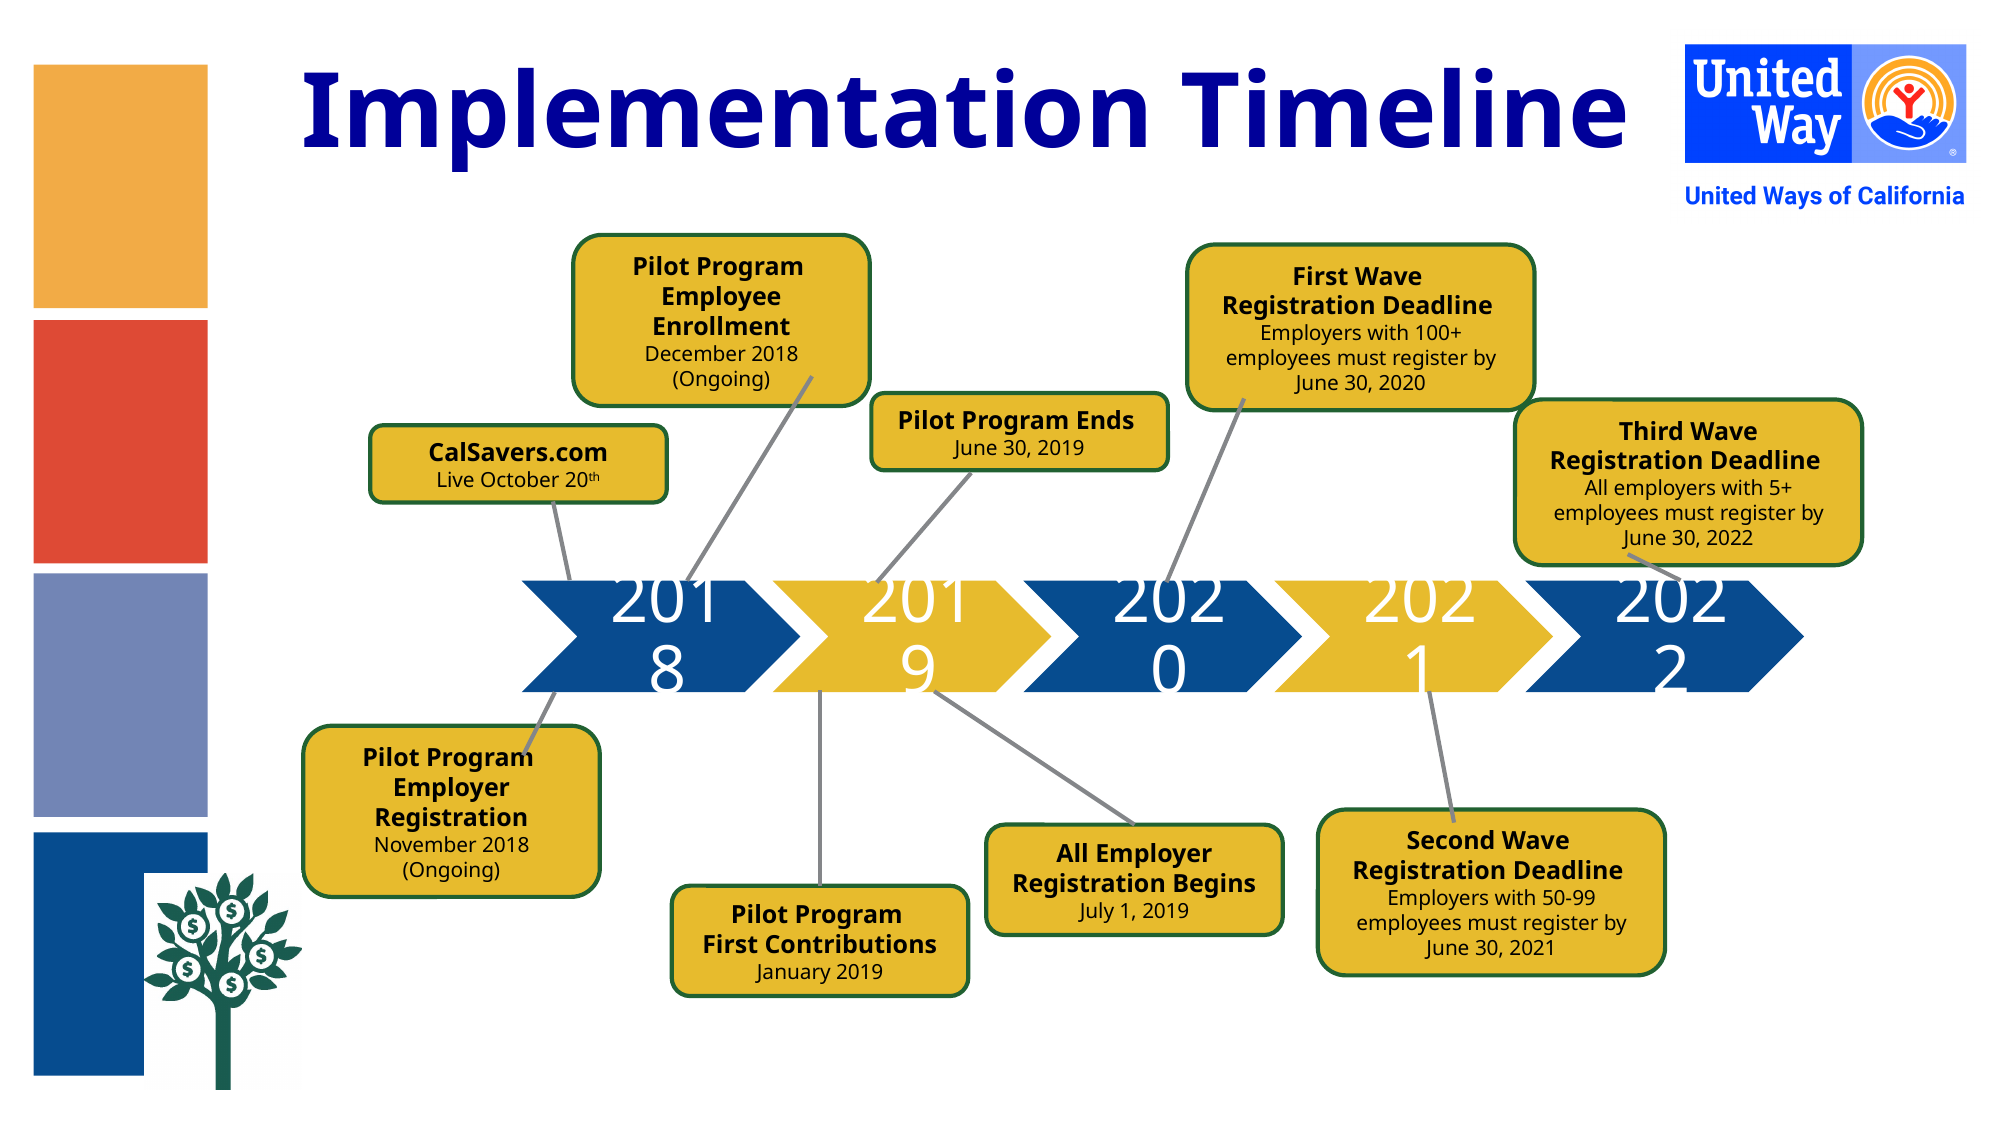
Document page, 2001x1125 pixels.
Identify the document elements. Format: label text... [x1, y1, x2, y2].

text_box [1317, 691, 1666, 963]
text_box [934, 691, 1283, 936]
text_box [573, 264, 870, 581]
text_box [671, 690, 969, 997]
text_box Implementation Timeline [267, 35, 1666, 176]
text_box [1535, 412, 1863, 581]
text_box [303, 692, 600, 868]
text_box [553, 501, 570, 581]
picture [144, 873, 302, 1090]
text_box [33, 64, 208, 1076]
text_box CalSavers.com Live October 20th [370, 425, 573, 503]
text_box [871, 392, 1166, 583]
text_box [521, 528, 1805, 745]
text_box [1166, 257, 1535, 583]
picture [1670, 29, 1981, 224]
